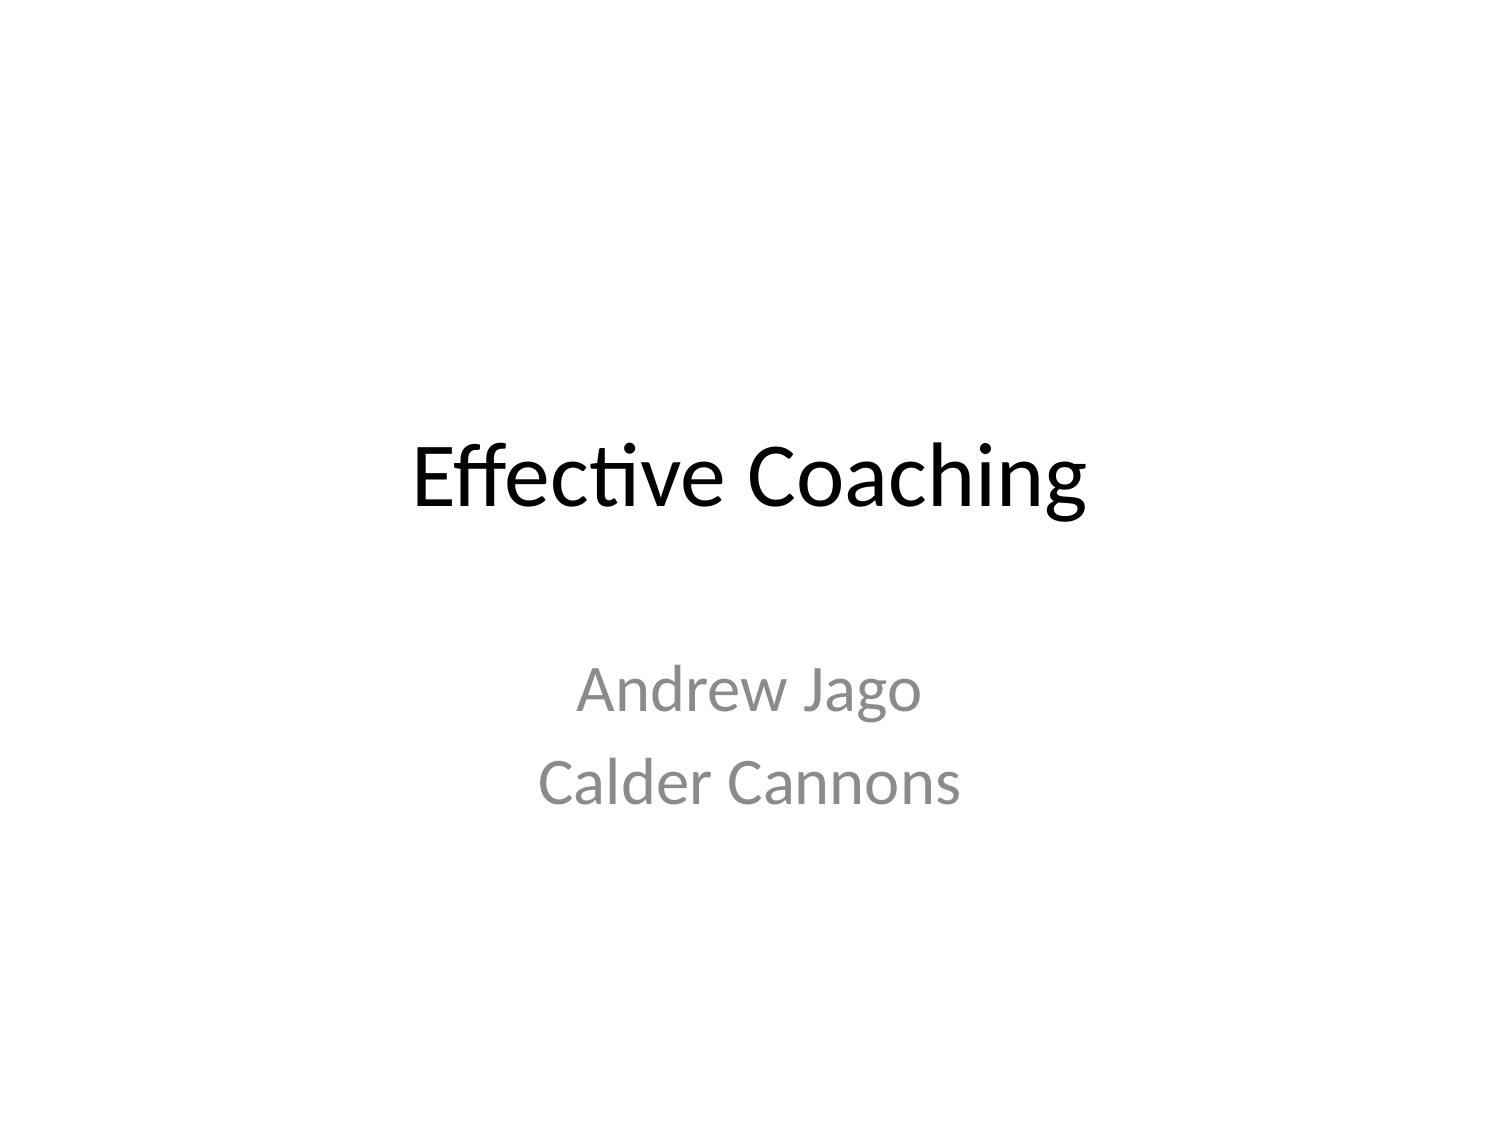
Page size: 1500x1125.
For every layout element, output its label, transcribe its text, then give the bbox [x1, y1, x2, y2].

title Effective Coaching [112, 349, 1388, 591]
subtitle Andrew Jago Calder Cannons [225, 637, 1275, 925]
